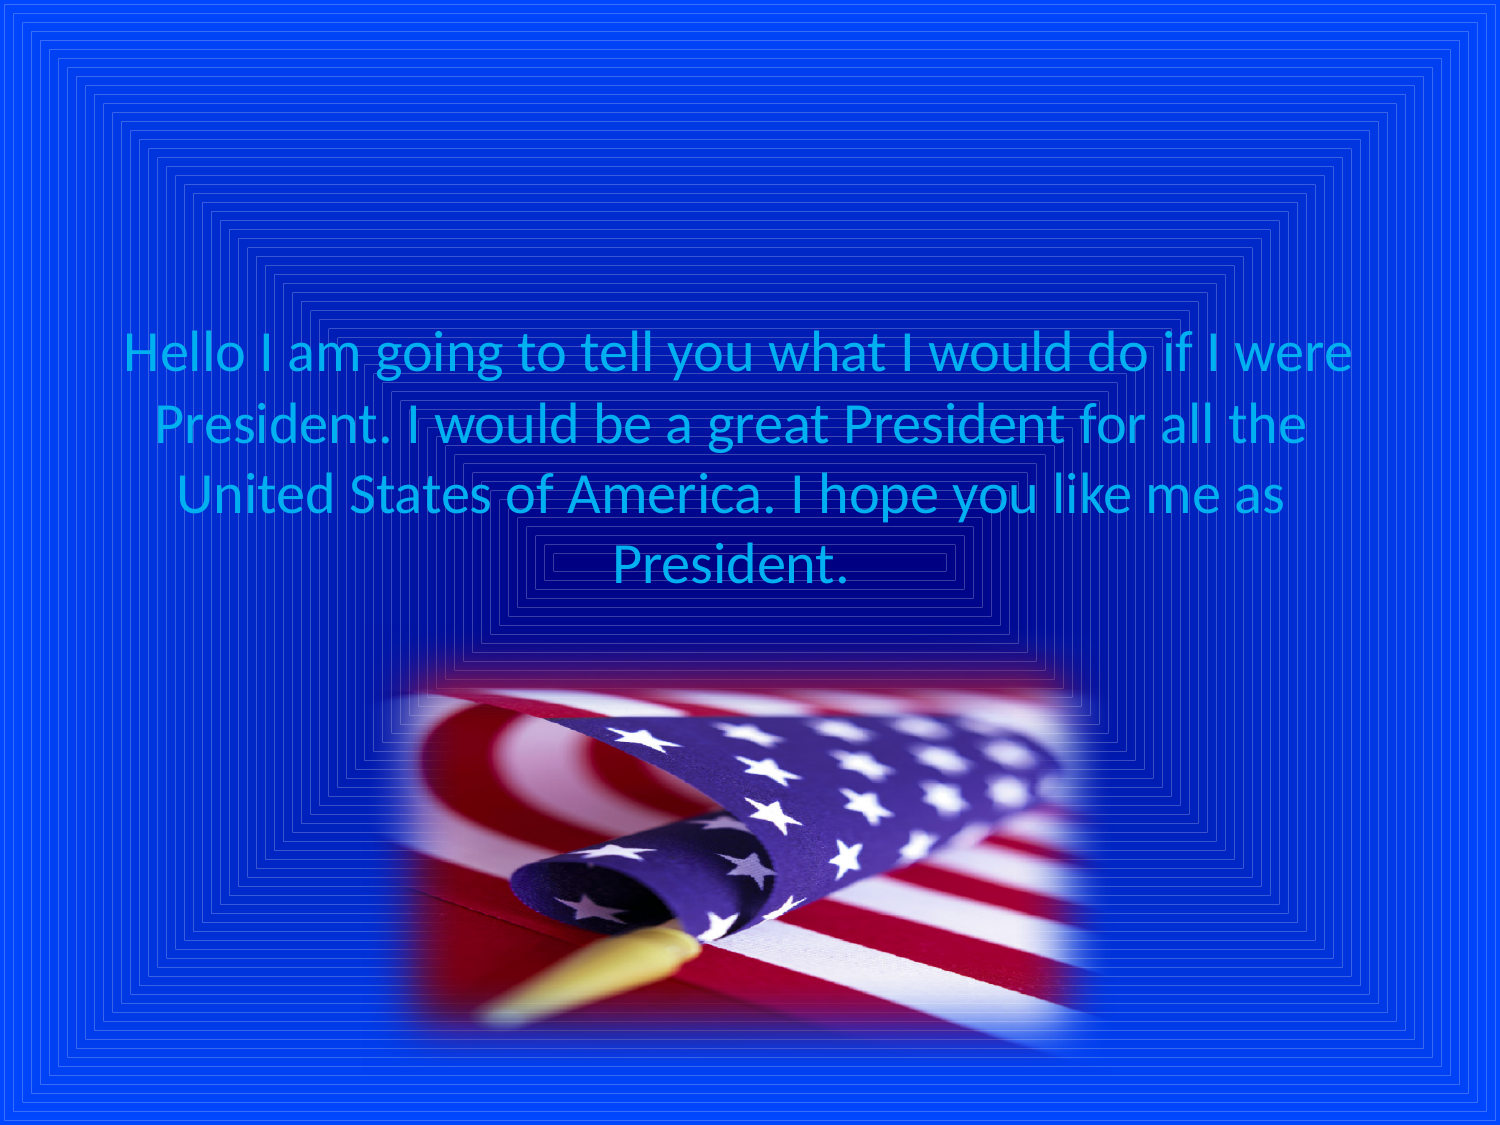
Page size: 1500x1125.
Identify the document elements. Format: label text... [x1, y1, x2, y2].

title Hello I am going to tell you what I would do if I were President. I would be a great President for all the United States of America. I hope you like me as President. [75, 200, 1388, 700]
picture [362, 624, 1115, 1076]
